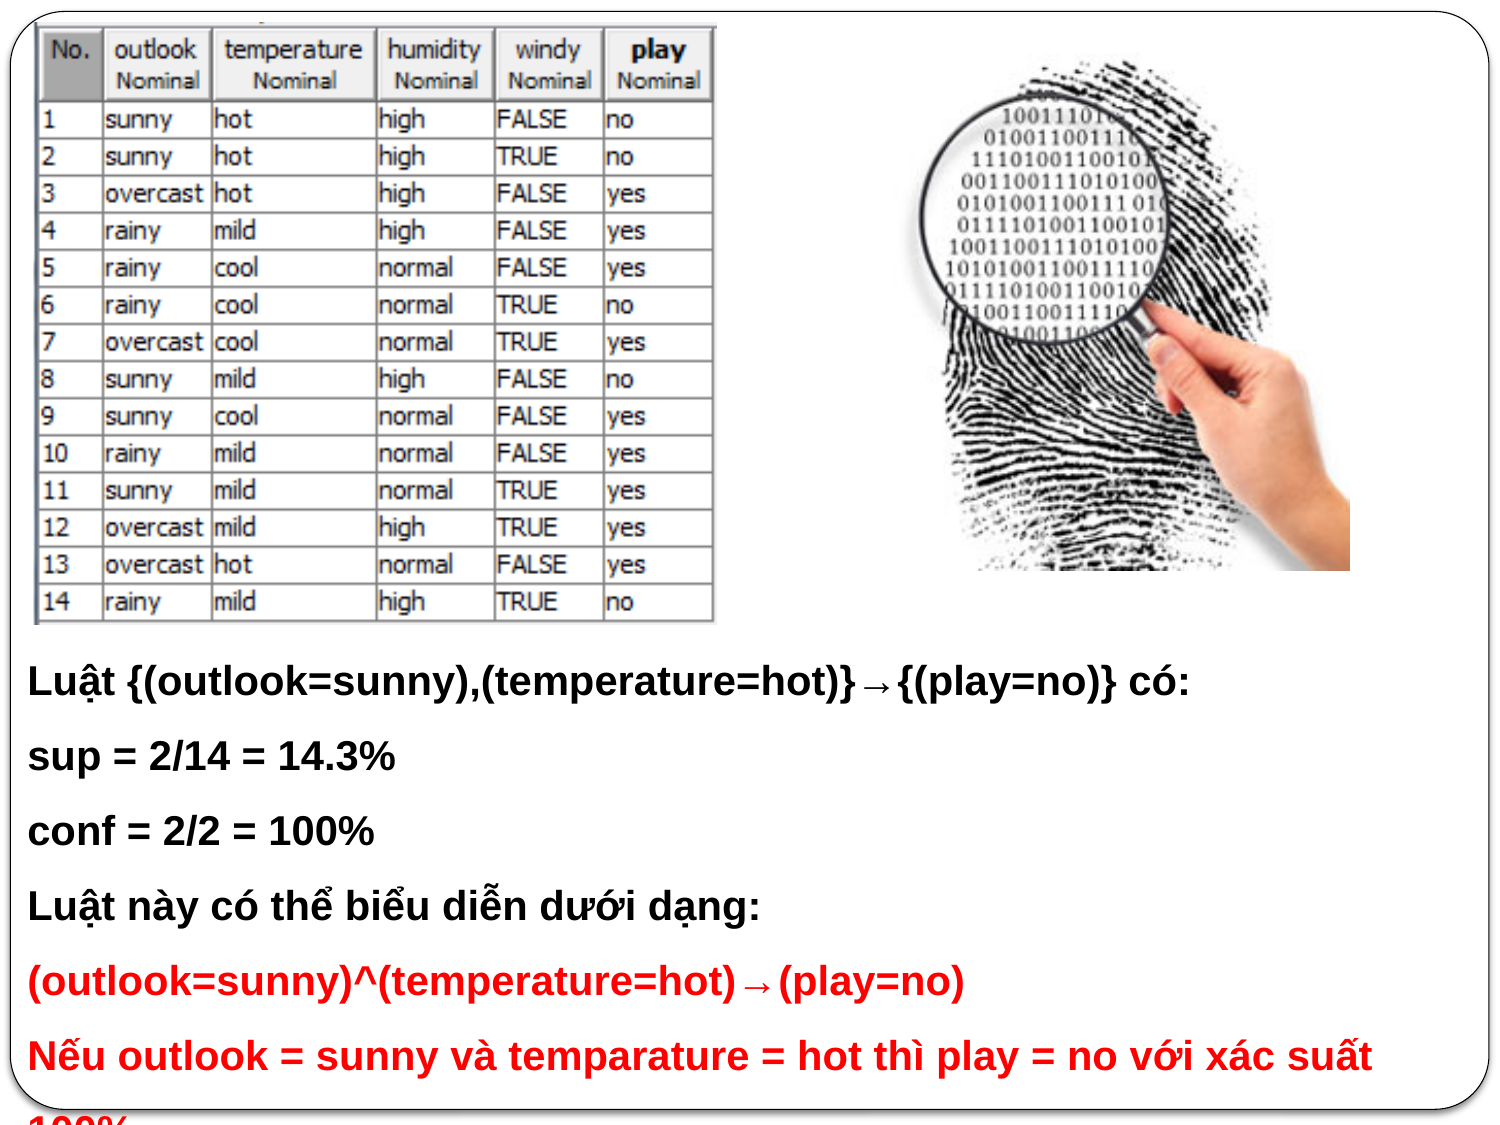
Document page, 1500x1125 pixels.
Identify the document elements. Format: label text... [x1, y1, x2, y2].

picture [33, 22, 718, 626]
text_box Luật {(outlook=sunny),(temperature=hot)}→{(play=no)} có: sup = 2/14 = 14.3% conf = 2/2 = 100% Luật này có thể biểu diễn dưới dạng: (outlook=sunny)^(temperature=hot)→(play=no) Nếu outlook = sunny và temparature = hot thì play = no với xác suất 100% [12, 621, 1500, 1125]
picture [812, 37, 1351, 572]
